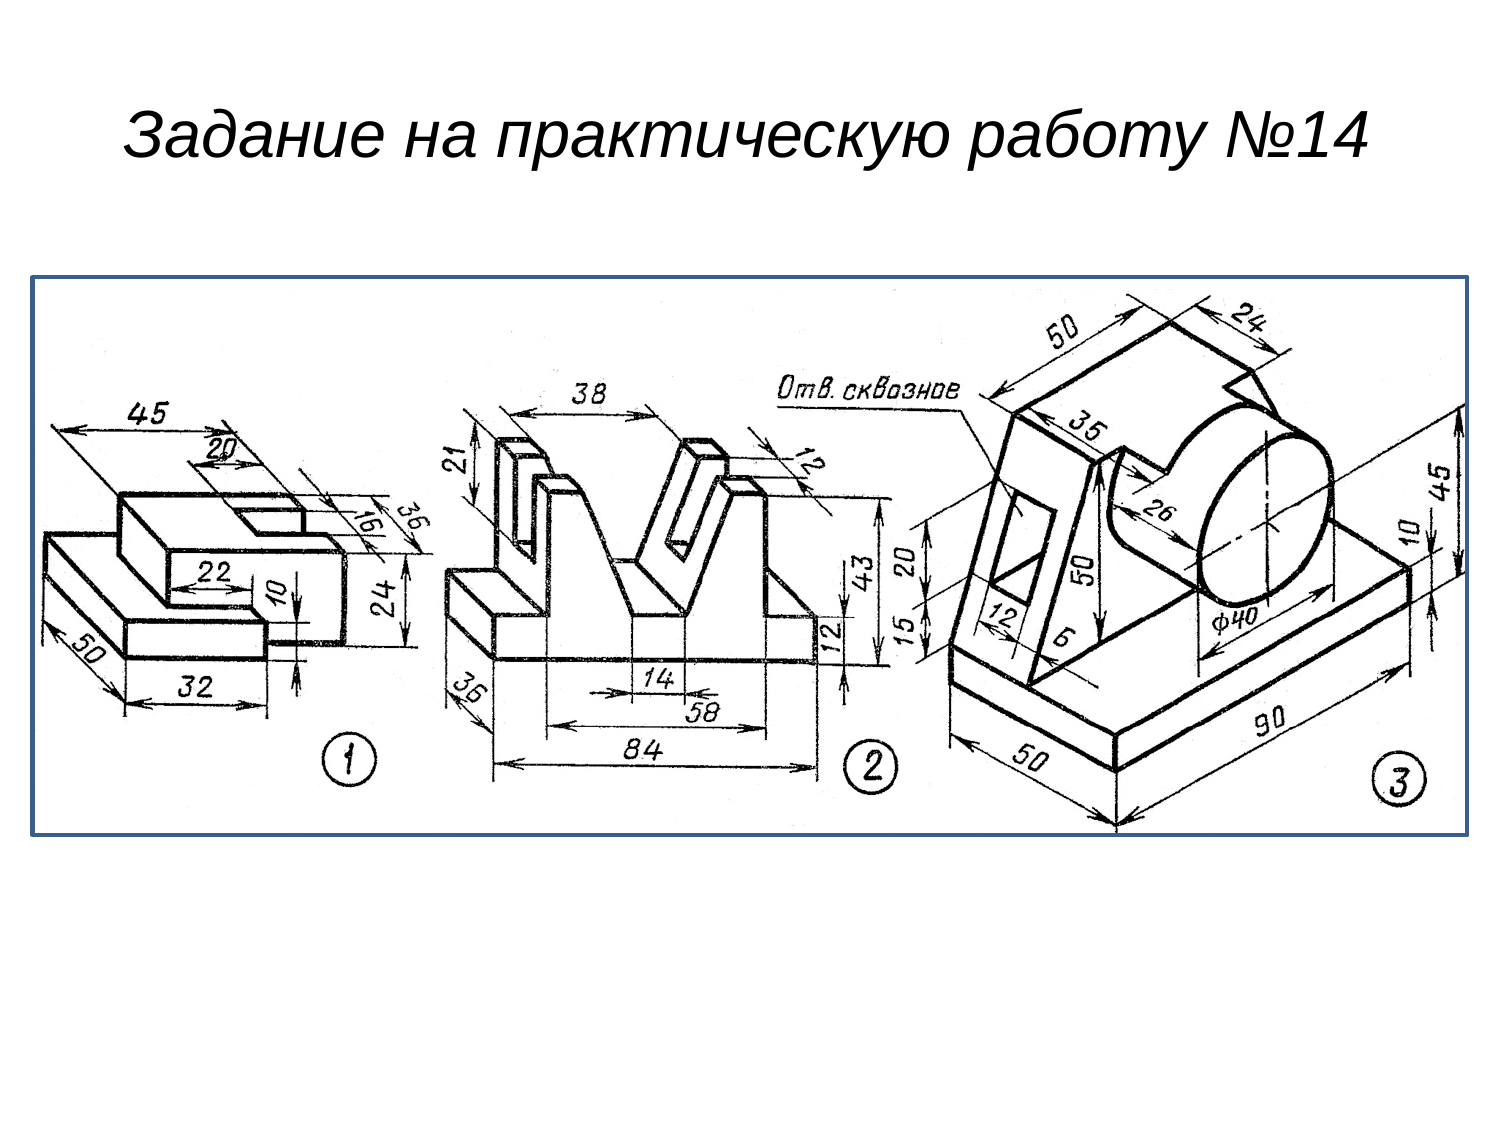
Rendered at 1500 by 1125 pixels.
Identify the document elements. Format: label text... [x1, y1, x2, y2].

text_box Задание на практическую работу №14 [75, 83, 1420, 179]
picture [32, 289, 1468, 836]
text_box [30, 275, 1469, 289]
